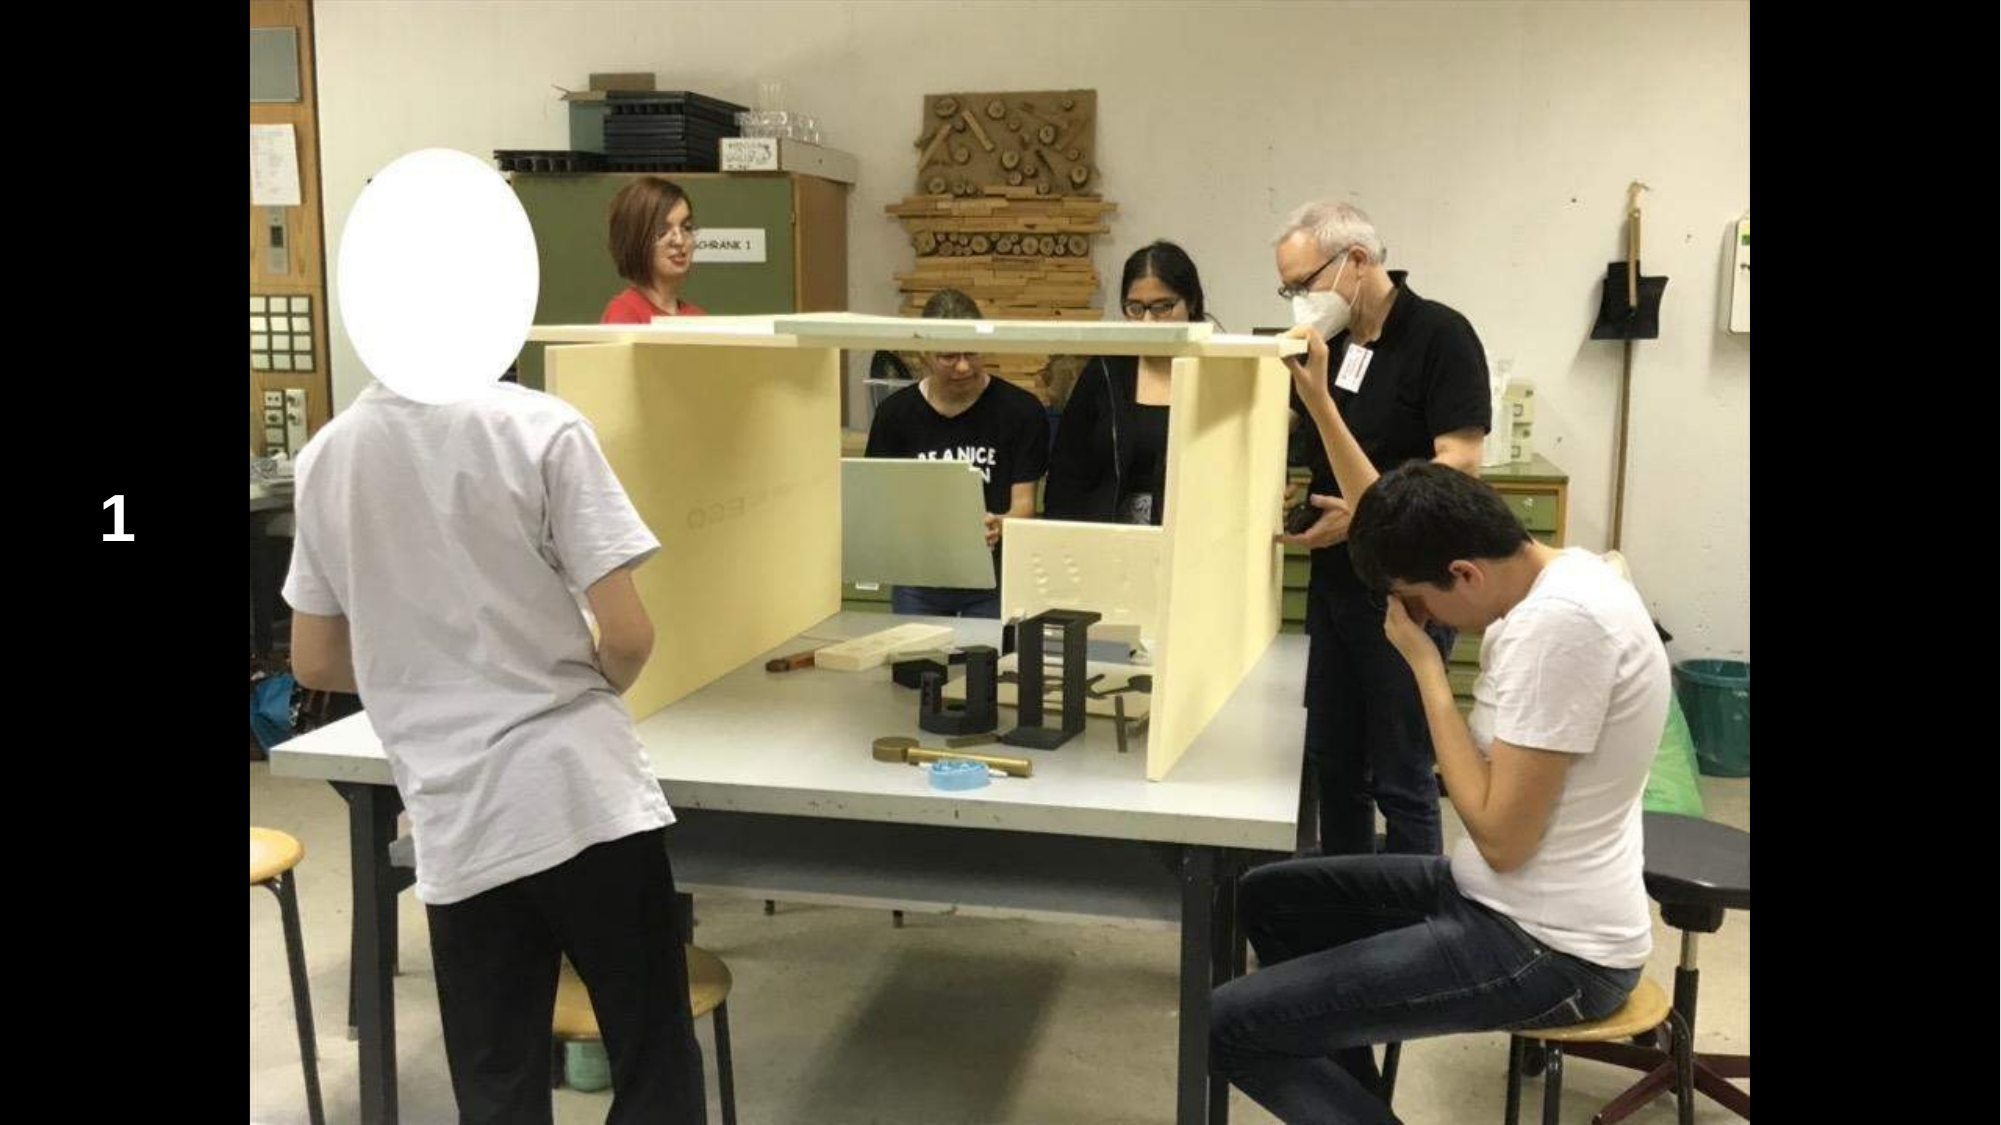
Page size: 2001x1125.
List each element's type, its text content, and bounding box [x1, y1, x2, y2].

text_box 1 [97, 472, 140, 555]
text_box [249, 0, 1750, 1125]
